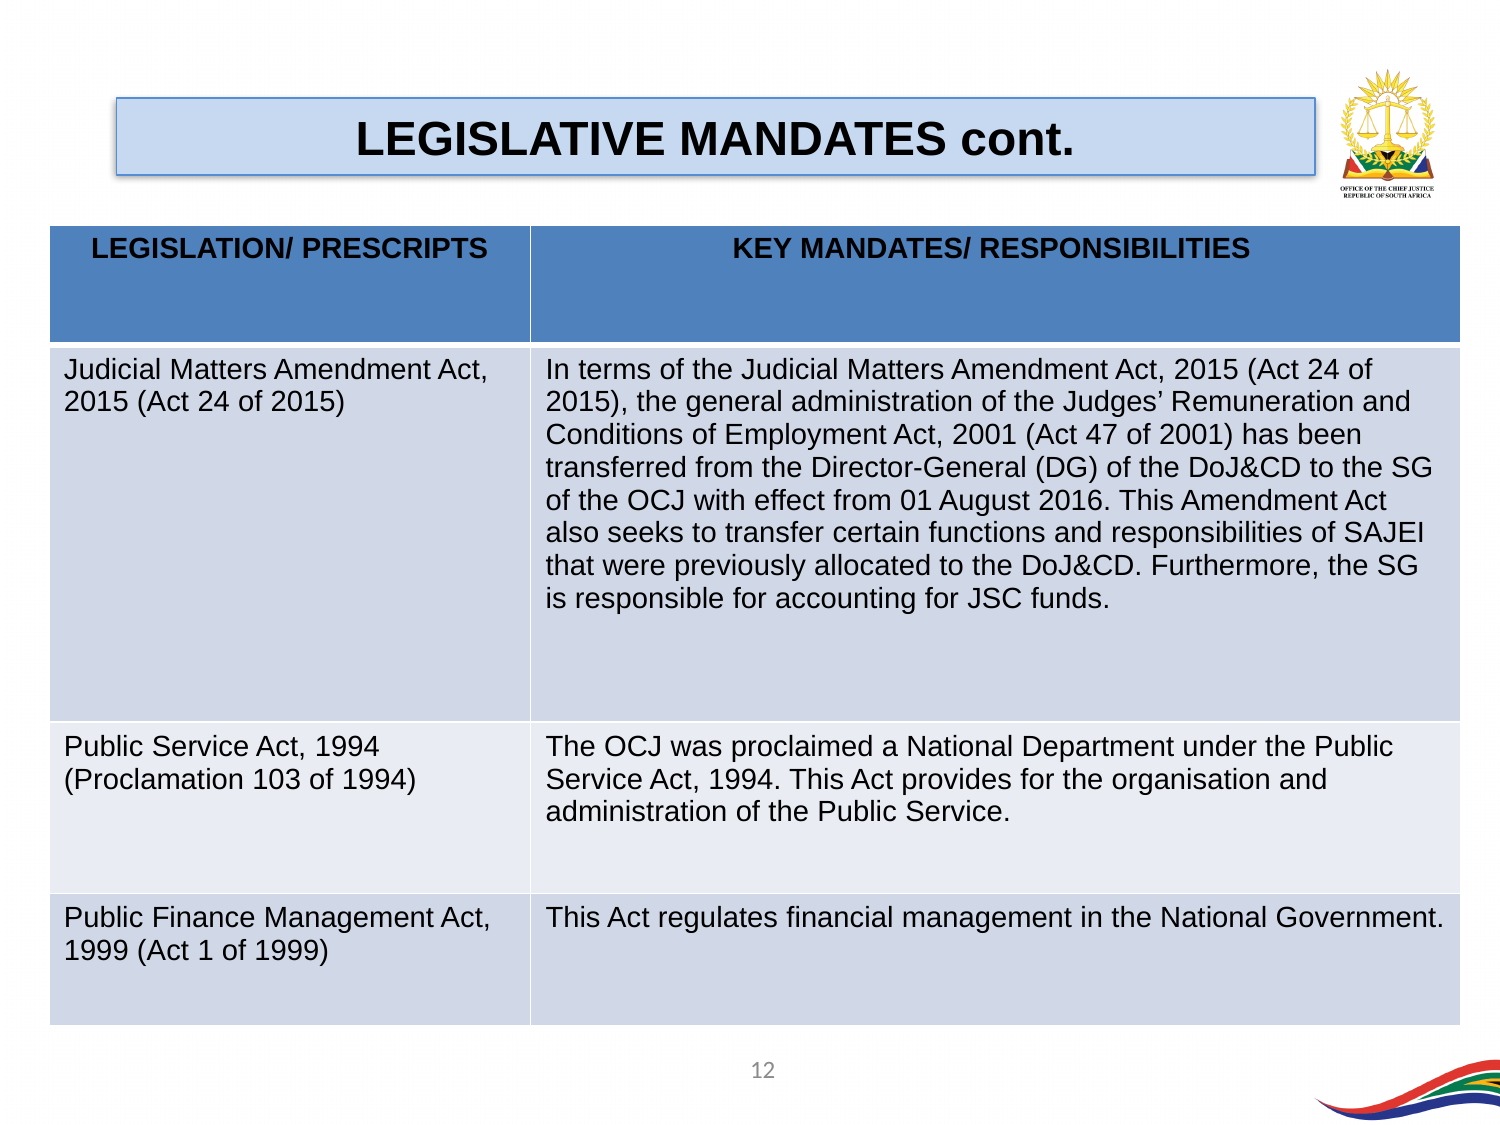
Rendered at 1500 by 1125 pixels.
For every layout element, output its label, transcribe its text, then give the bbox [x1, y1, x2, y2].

table_header LEGISLATION/ PRESCRIPTS [50, 226, 530, 342]
slide_number 12 [715, 1039, 791, 1099]
table_cell Public Service Act, 1994 (Proclamation 103 of 1994) [50, 723, 530, 893]
table_cell In terms of the Judicial Matters Amendment Act, 2015 (Act 24 of 2015), the general administration of the Judges’ Remuneration and Conditions of Employment Act, 2001 (Act 47 of 2001) has been transferred from the Director-General (DG) of the DoJ&CD to the SG of the OCJ with effect from 01 August 2016. This Amendment Act also seeks to transfer certain functions and responsibilities of SAJEI that were previously allocated to the DoJ&CD. Furthermore, the SG is responsible for accounting for JSC funds. [531, 348, 1460, 721]
table_cell Public Finance Management Act, 1999 (Act 1 of 1999) [50, 894, 530, 1025]
table_cell The OCJ was proclaimed a National Department under the Public Service Act, 1994. This Act provides for the organisation and administration of the Public Service. [531, 723, 1460, 893]
table_header KEY MANDATES/ RESPONSIBILITIES [531, 226, 1460, 342]
table_cell This Act regulates financial management in the National Government. [531, 894, 1460, 1025]
table_cell Judicial Matters Amendment Act, 2015 (Act 24 of 2015) [50, 348, 530, 721]
text_box LEGISLATIVE MANDATES cont. [116, 97, 1316, 176]
picture [3, 1, 1500, 1125]
